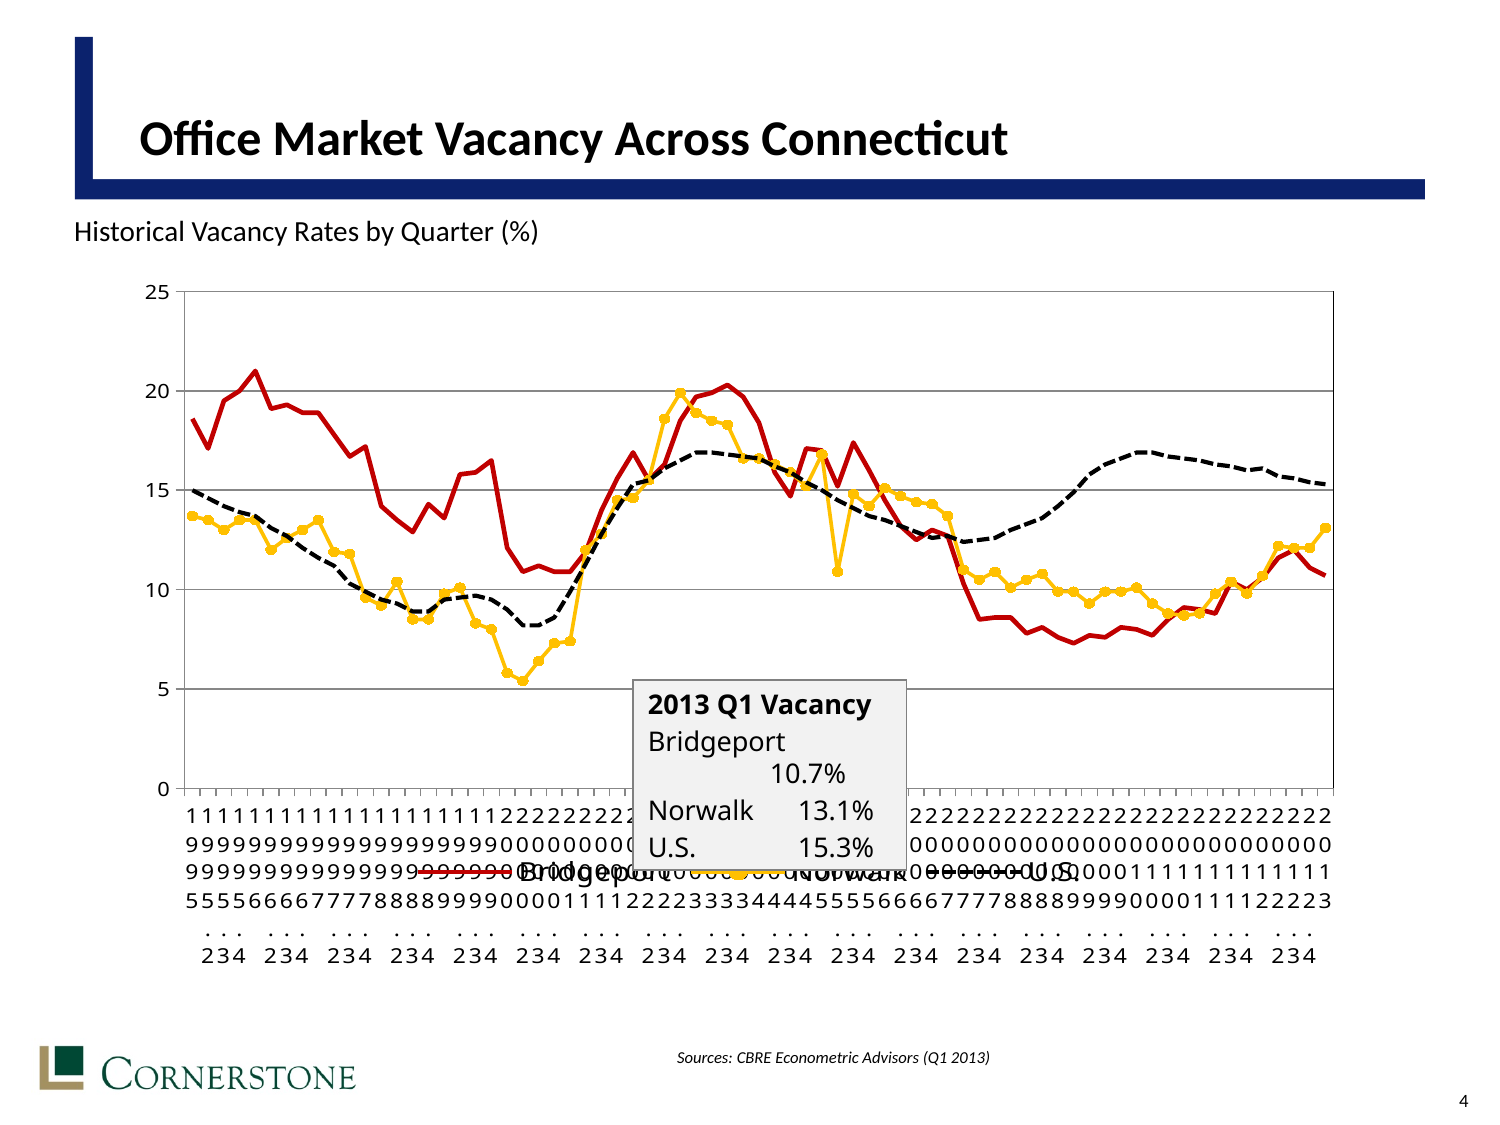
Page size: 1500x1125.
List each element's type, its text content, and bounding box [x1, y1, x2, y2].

text_box Historical Vacancy Rates by Quarter (%) [59, 205, 1481, 256]
chart [102, 255, 1396, 970]
text_box Office Market Vacancy Across Connecticut [124, 40, 1363, 173]
slide_number 3 [1345, 1043, 1484, 1119]
text_box Sources: CBRE Econometric Advisors (Q1 2013) [662, 1039, 1306, 1074]
picture [31, 1038, 365, 1104]
